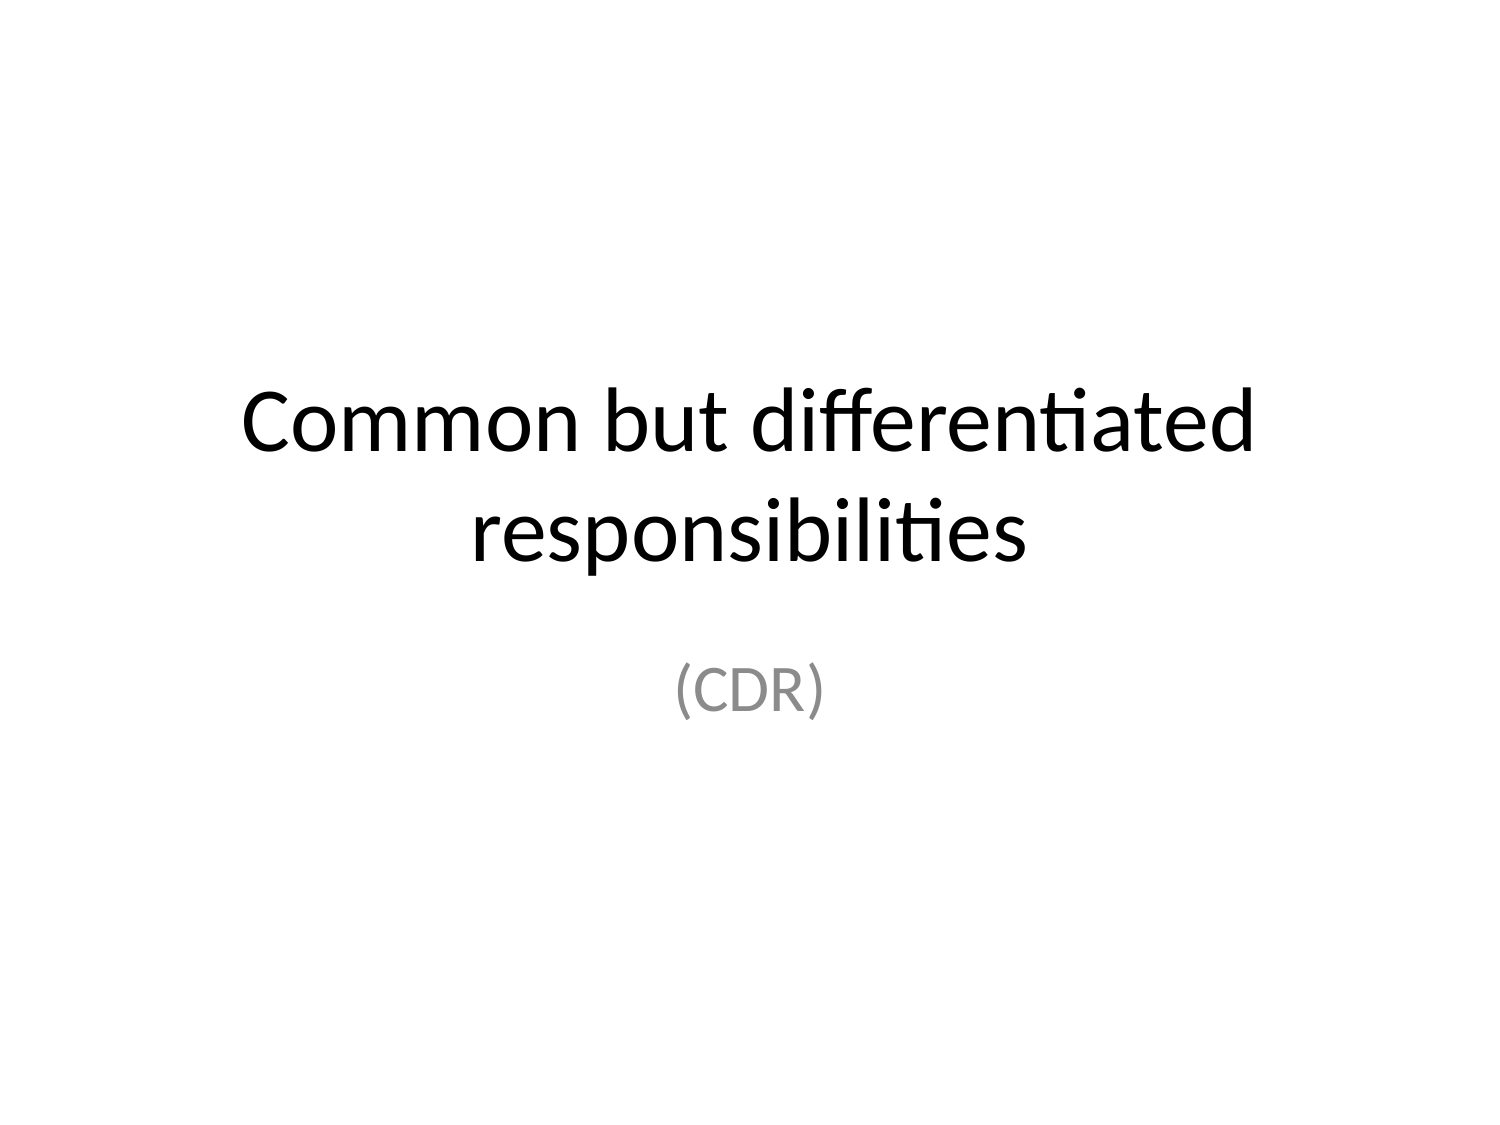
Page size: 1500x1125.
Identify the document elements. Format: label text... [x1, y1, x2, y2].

title Common but differentiated responsibilities [112, 349, 1388, 591]
subtitle (CDR) [224, 637, 1276, 926]
